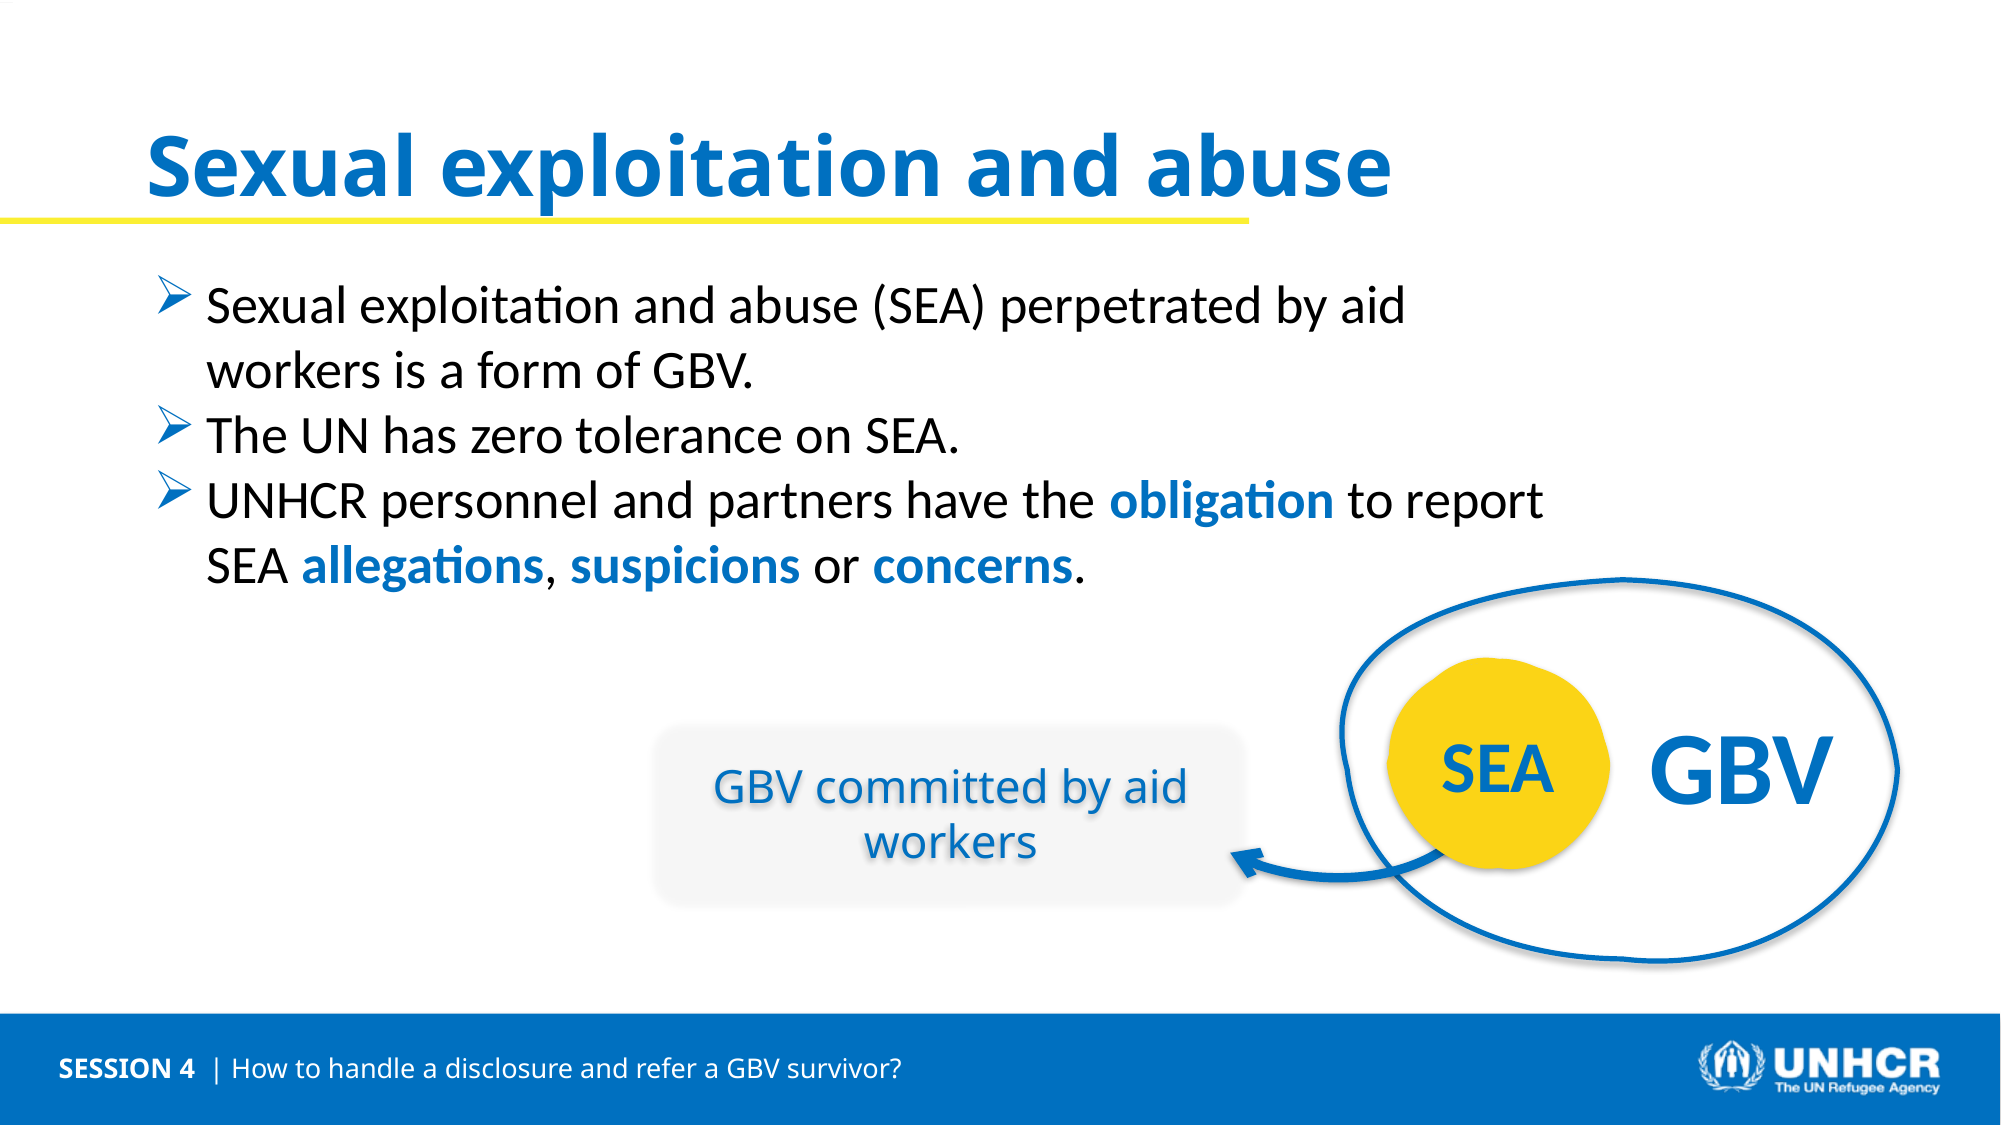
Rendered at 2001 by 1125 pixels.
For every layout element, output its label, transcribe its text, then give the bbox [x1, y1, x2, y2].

list Sexual exploitation and abuse (SEA) perpetrated by aid workers is a form of GBV. The UN has zero tolerance on SEA. UNHCR personnel and partners have the obligation to report SEA allegations, suspicions or concerns. [120, 262, 1586, 789]
text_box [1230, 714, 1438, 881]
text_box GBV committed by aid workers [651, 720, 1250, 905]
title Sexual exploitation and abuse [129, 110, 1943, 223]
text_box GBV [1634, 692, 1853, 833]
picture [1666, 1010, 1973, 1125]
text_box SEA [1388, 659, 1609, 868]
text_box [1342, 578, 1899, 962]
